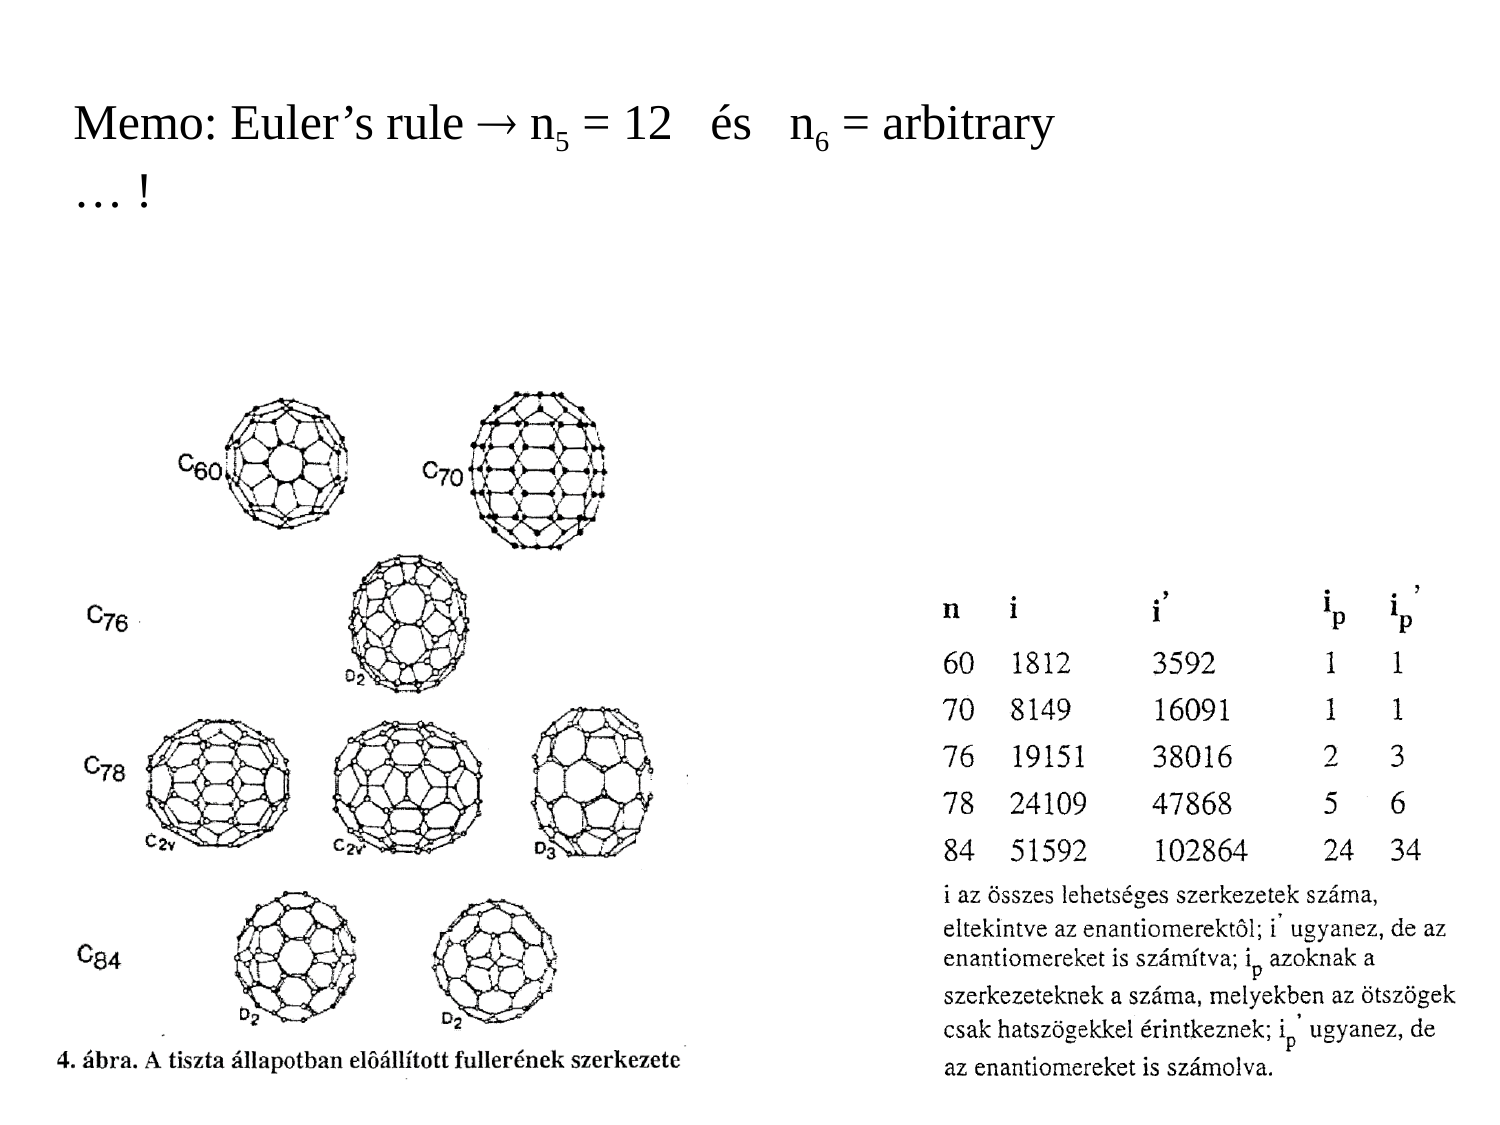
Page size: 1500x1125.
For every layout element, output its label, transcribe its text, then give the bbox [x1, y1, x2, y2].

text_box Memo: Euler’s rule  n5 = 12 és n6 = arbitrary … ! [58, 81, 1407, 225]
picture [871, 507, 1500, 1125]
picture [0, 364, 733, 1125]
